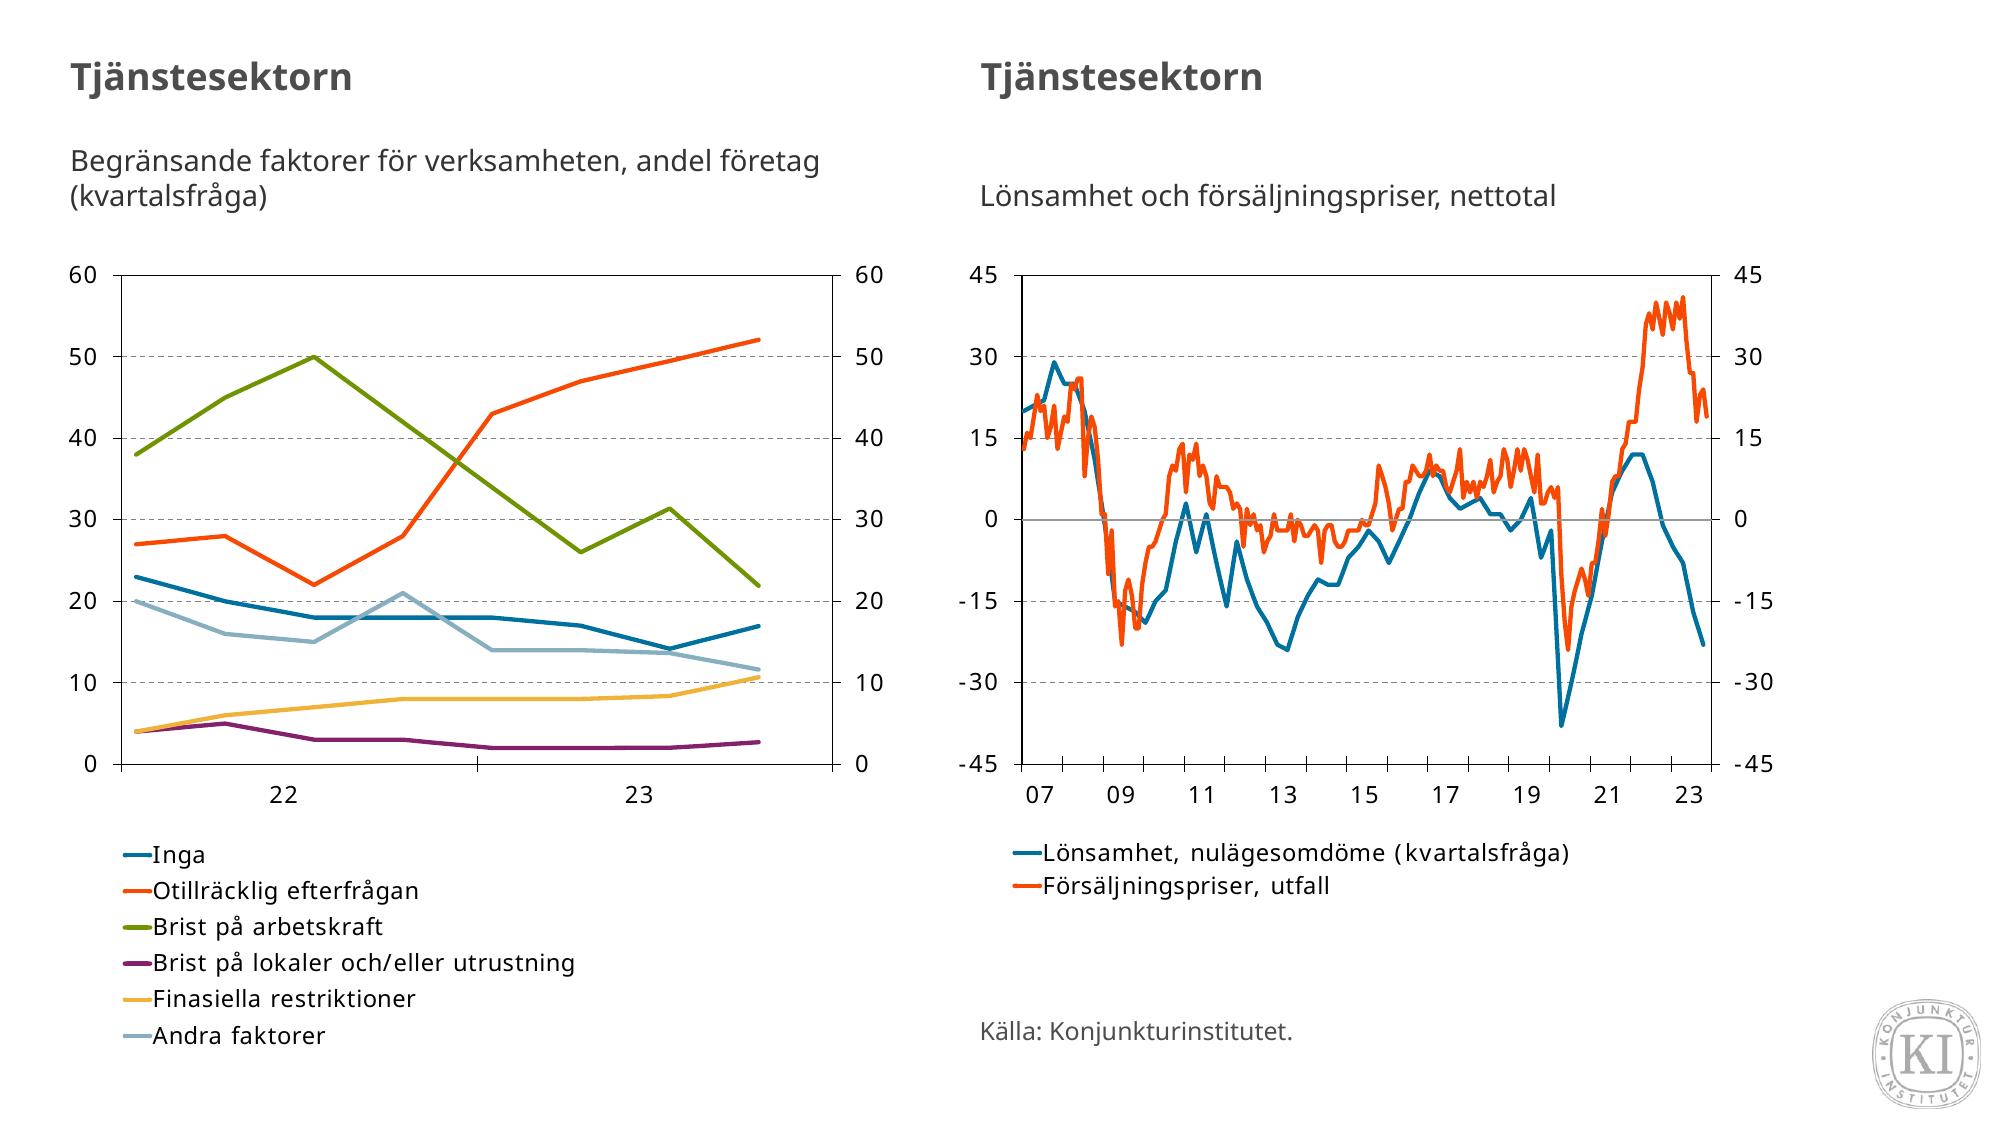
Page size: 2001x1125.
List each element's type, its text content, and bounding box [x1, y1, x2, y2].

picture [1872, 999, 1981, 1109]
list Tjänstesektorn [965, 45, 1849, 129]
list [51, 249, 939, 1055]
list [941, 249, 1829, 908]
list Begränsande faktorer för verksamheten, andel företag (kvartalsfråga) [55, 137, 938, 220]
list Källa: Konjunkturinstitutet. [964, 1008, 1848, 1106]
title Tjänstesektorn [55, 45, 938, 128]
list Lönsamhet och försäljningspriser, nettotal [964, 137, 1848, 220]
